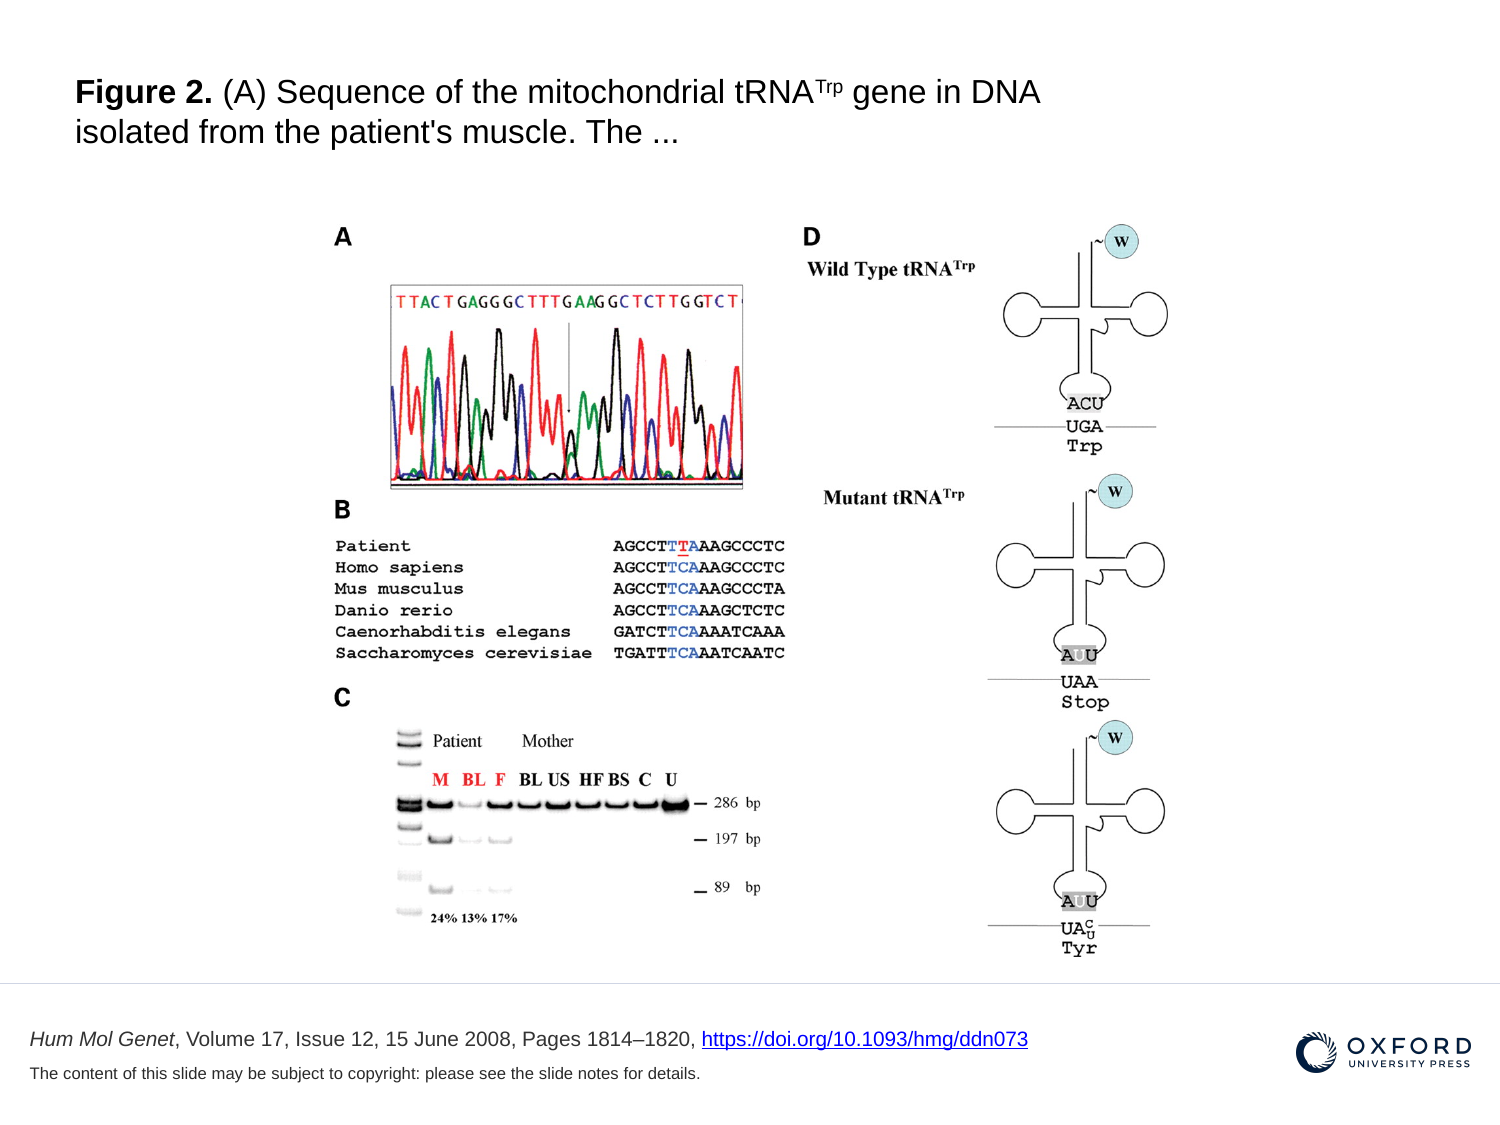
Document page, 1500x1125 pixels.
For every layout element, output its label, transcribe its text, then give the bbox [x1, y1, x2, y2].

picture [1296, 1032, 1471, 1073]
footer Hum Mol Genet, Volume 17, Issue 12, 15 June 2008, Pages 1814–1820, https://doi.org/10.1093/hmg/ddn073 The content of this slide may be subject to copyright: please see the slide notes for details. [0, 983, 1260, 1125]
picture [331, 224, 1168, 957]
title Figure 2. (A) Sequence of the mitochondrial tRNATrp gene in DNA isolated from the patient's muscle. The ... [75, 69, 1078, 171]
